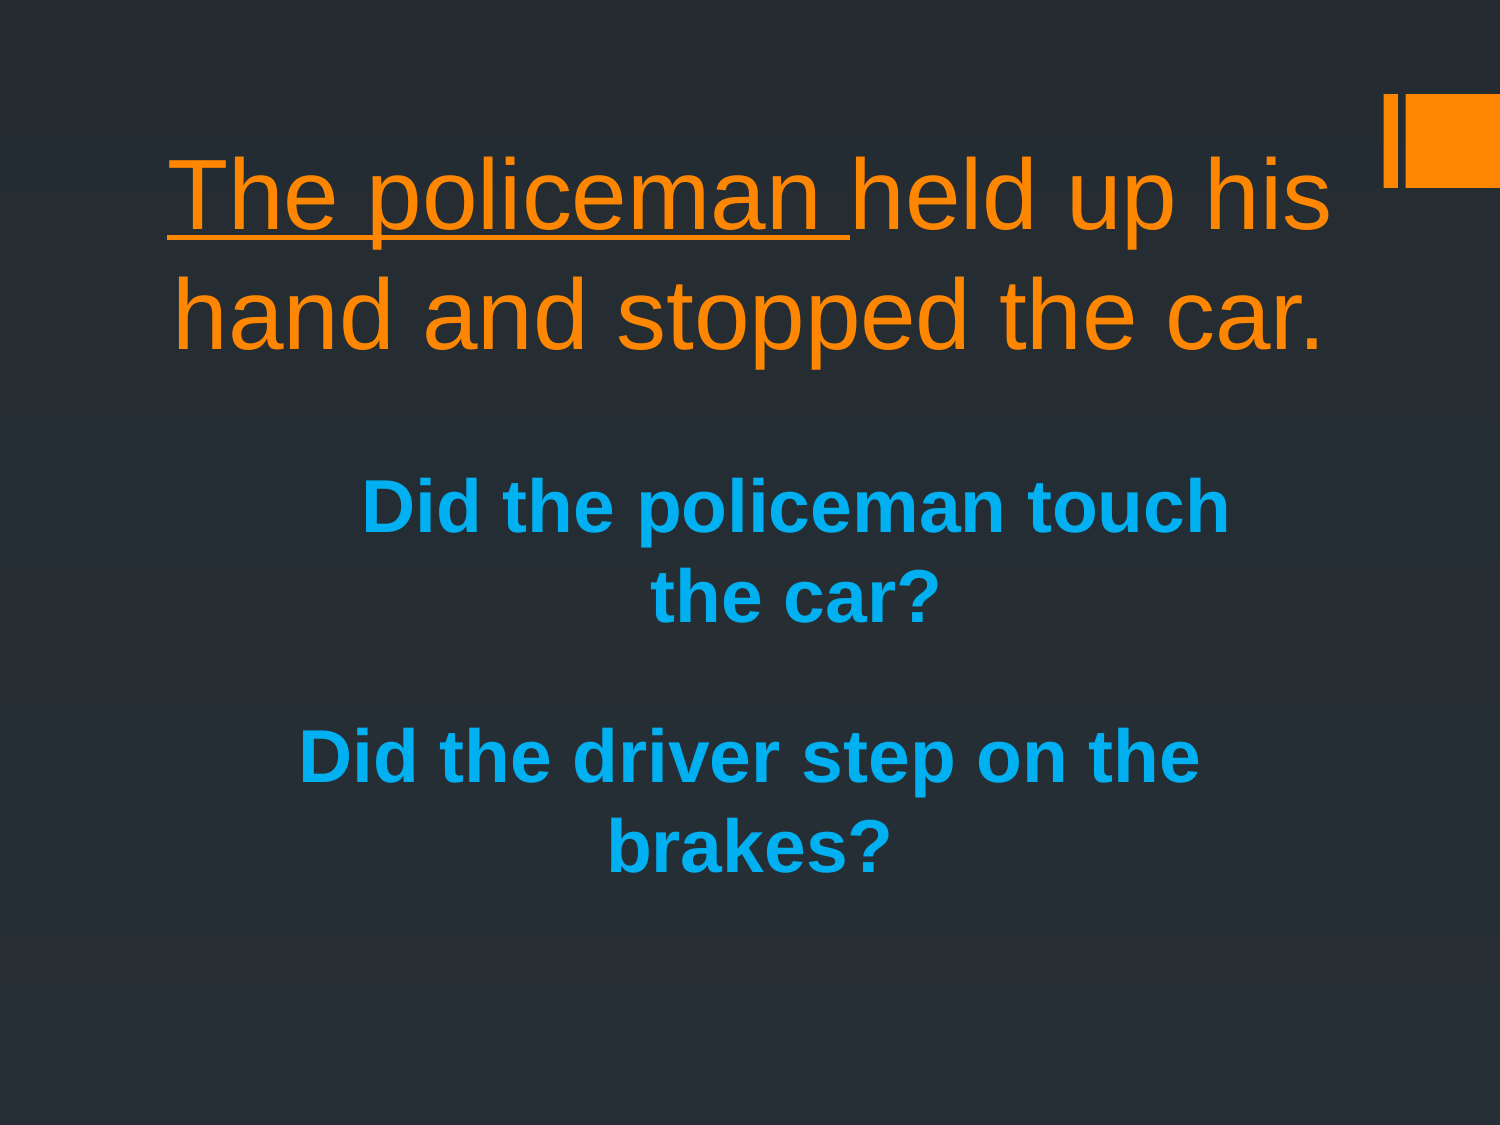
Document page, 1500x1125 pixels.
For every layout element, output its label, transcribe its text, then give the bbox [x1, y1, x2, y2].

title The policeman held up his hand and stopped the car. [150, 187, 1350, 377]
text_box Did the driver step on the brakes? [237, 699, 1263, 895]
text_box Did the policeman touch the car? [327, 449, 1266, 645]
